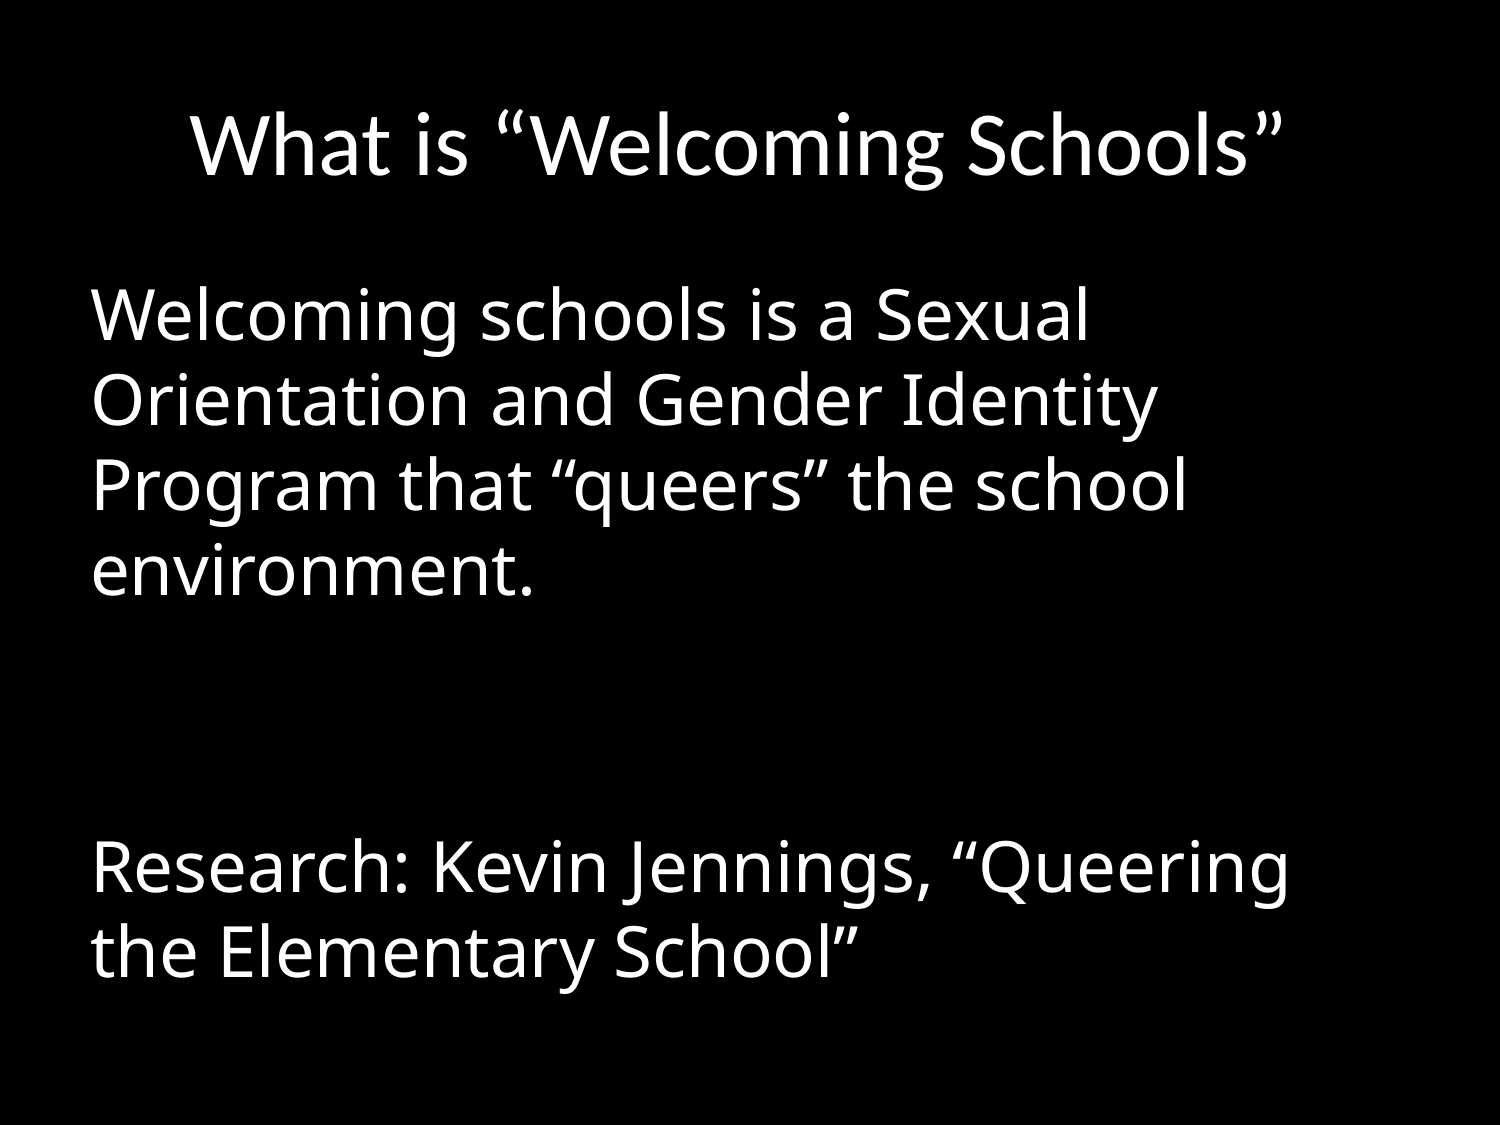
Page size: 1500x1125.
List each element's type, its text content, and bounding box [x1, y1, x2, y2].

title What is “Welcoming Schools” [75, 45, 1425, 233]
list Welcoming schools is a Sexual Orientation and Gender Identity Program that “queers” the school environment. Research: Kevin Jennings, “Queering the Elementary School” [75, 262, 1425, 1005]
